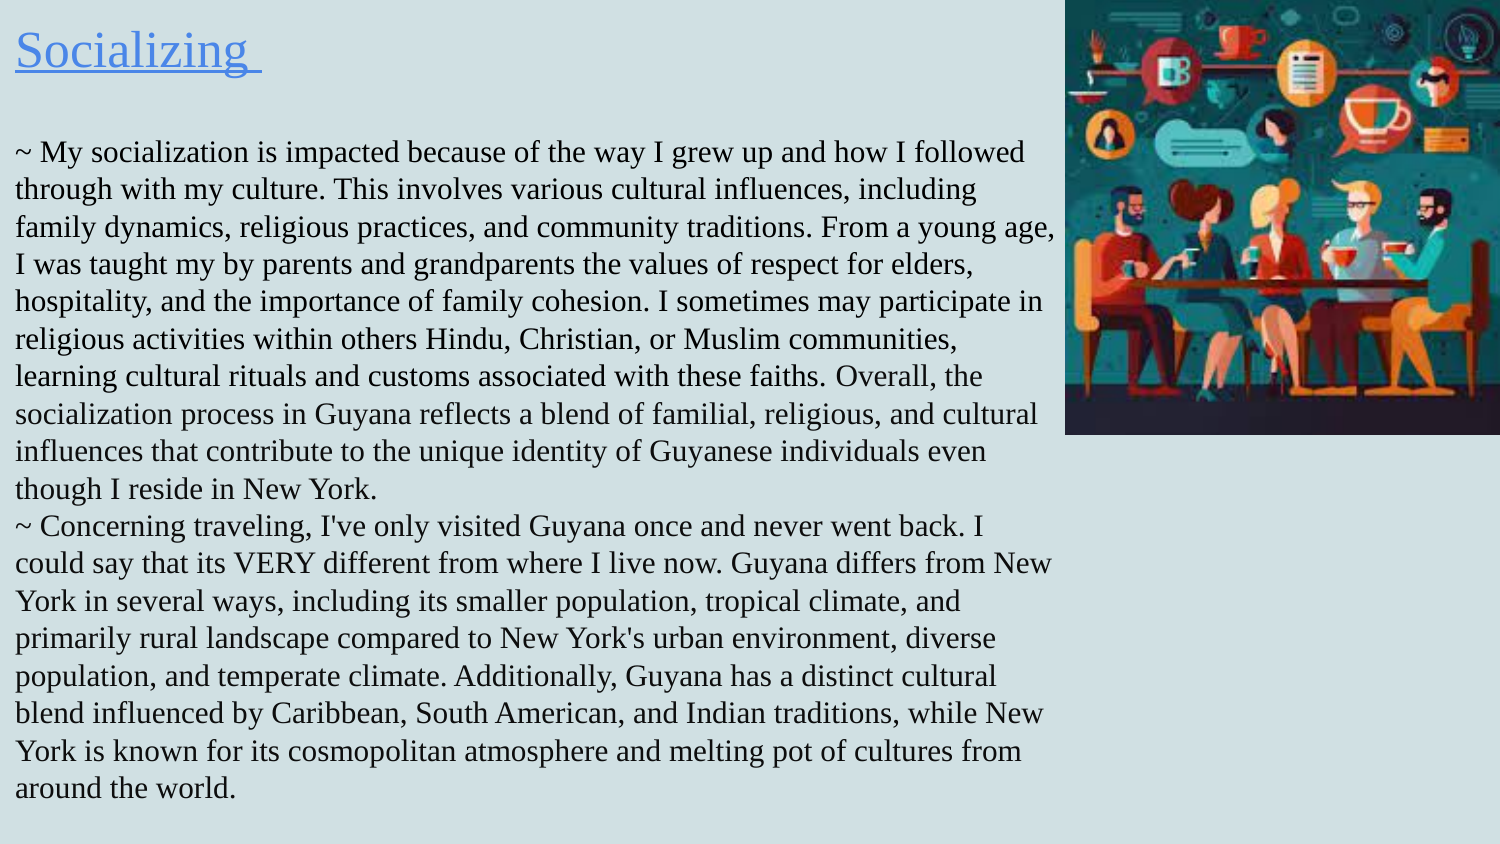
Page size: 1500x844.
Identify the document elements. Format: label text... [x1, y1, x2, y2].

text_box ~ My socialization is impacted because of the way I grew up and how I followed through with my culture. This involves various cultural influences, including family dynamics, religious practices, and community traditions. From a young age, I was taught my by parents and grandparents the values of respect for elders, hospitality, and the importance of family cohesion. I sometimes may participate in religious activities within others Hindu, Christian, or Muslim communities, learning cultural rituals and customs associated with these faiths. Overall, the socialization process in Guyana reflects a blend of familial, religious, and cultural influences that contribute to the unique identity of Guyanese individuals even though I reside in New York. ~ Concerning traveling, I've only visited Guyana once and never went back. I could say that its VERY different from where I live now. Guyana differs from New York in several ways, including its smaller population, tropical climate, and primarily rural landscape compared to New York's urban environment, diverse population, and temperate climate. Additionally, Guyana has a distinct cultural blend influenced by Caribbean, South American, and Indian traditions, while New York is known for its cosmopolitan atmosphere and melting pot of cultures from around the world. [0, 115, 1072, 844]
text_box Socializing [0, 0, 707, 93]
picture [1065, 0, 1500, 435]
